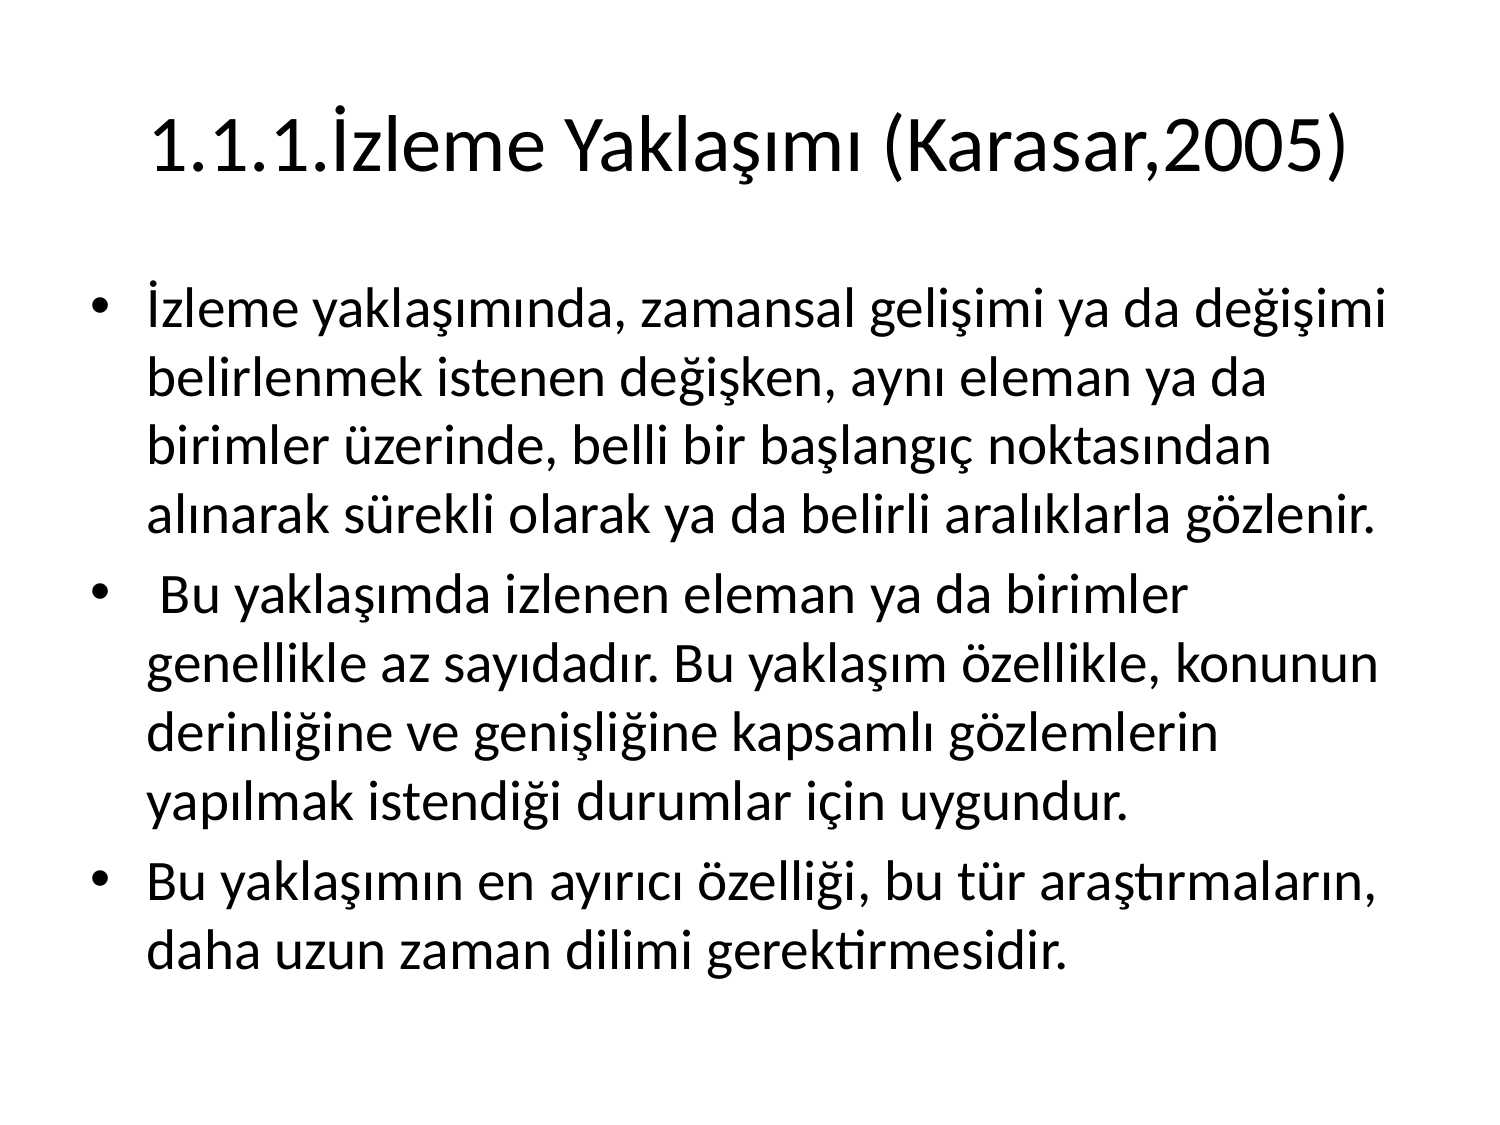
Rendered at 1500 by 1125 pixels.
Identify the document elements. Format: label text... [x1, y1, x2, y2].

list İzleme yaklaşımında, zamansal gelişimi ya da değişimi belirlenmek istenen değişken, aynı eleman ya da birimler üzerinde, belli bir başlangıç noktasından alınarak sürekli olarak ya da belirli aralıklarla gözlenir. Bu yaklaşımda izlenen eleman ya da birimler genellikle az sayıdadır. Bu yaklaşım özellikle, konunun derinliğine ve genişliğine kapsamlı gözlemlerin yapılmak istendiği durumlar için uygundur. Bu yaklaşımın en ayırıcı özelliği, bu tür araştırmaların, daha uzun zaman dilimi gerektirmesidir. [75, 262, 1425, 1005]
title 1.1.1.İzleme Yaklaşımı (Karasar,2005) [75, 45, 1425, 233]
